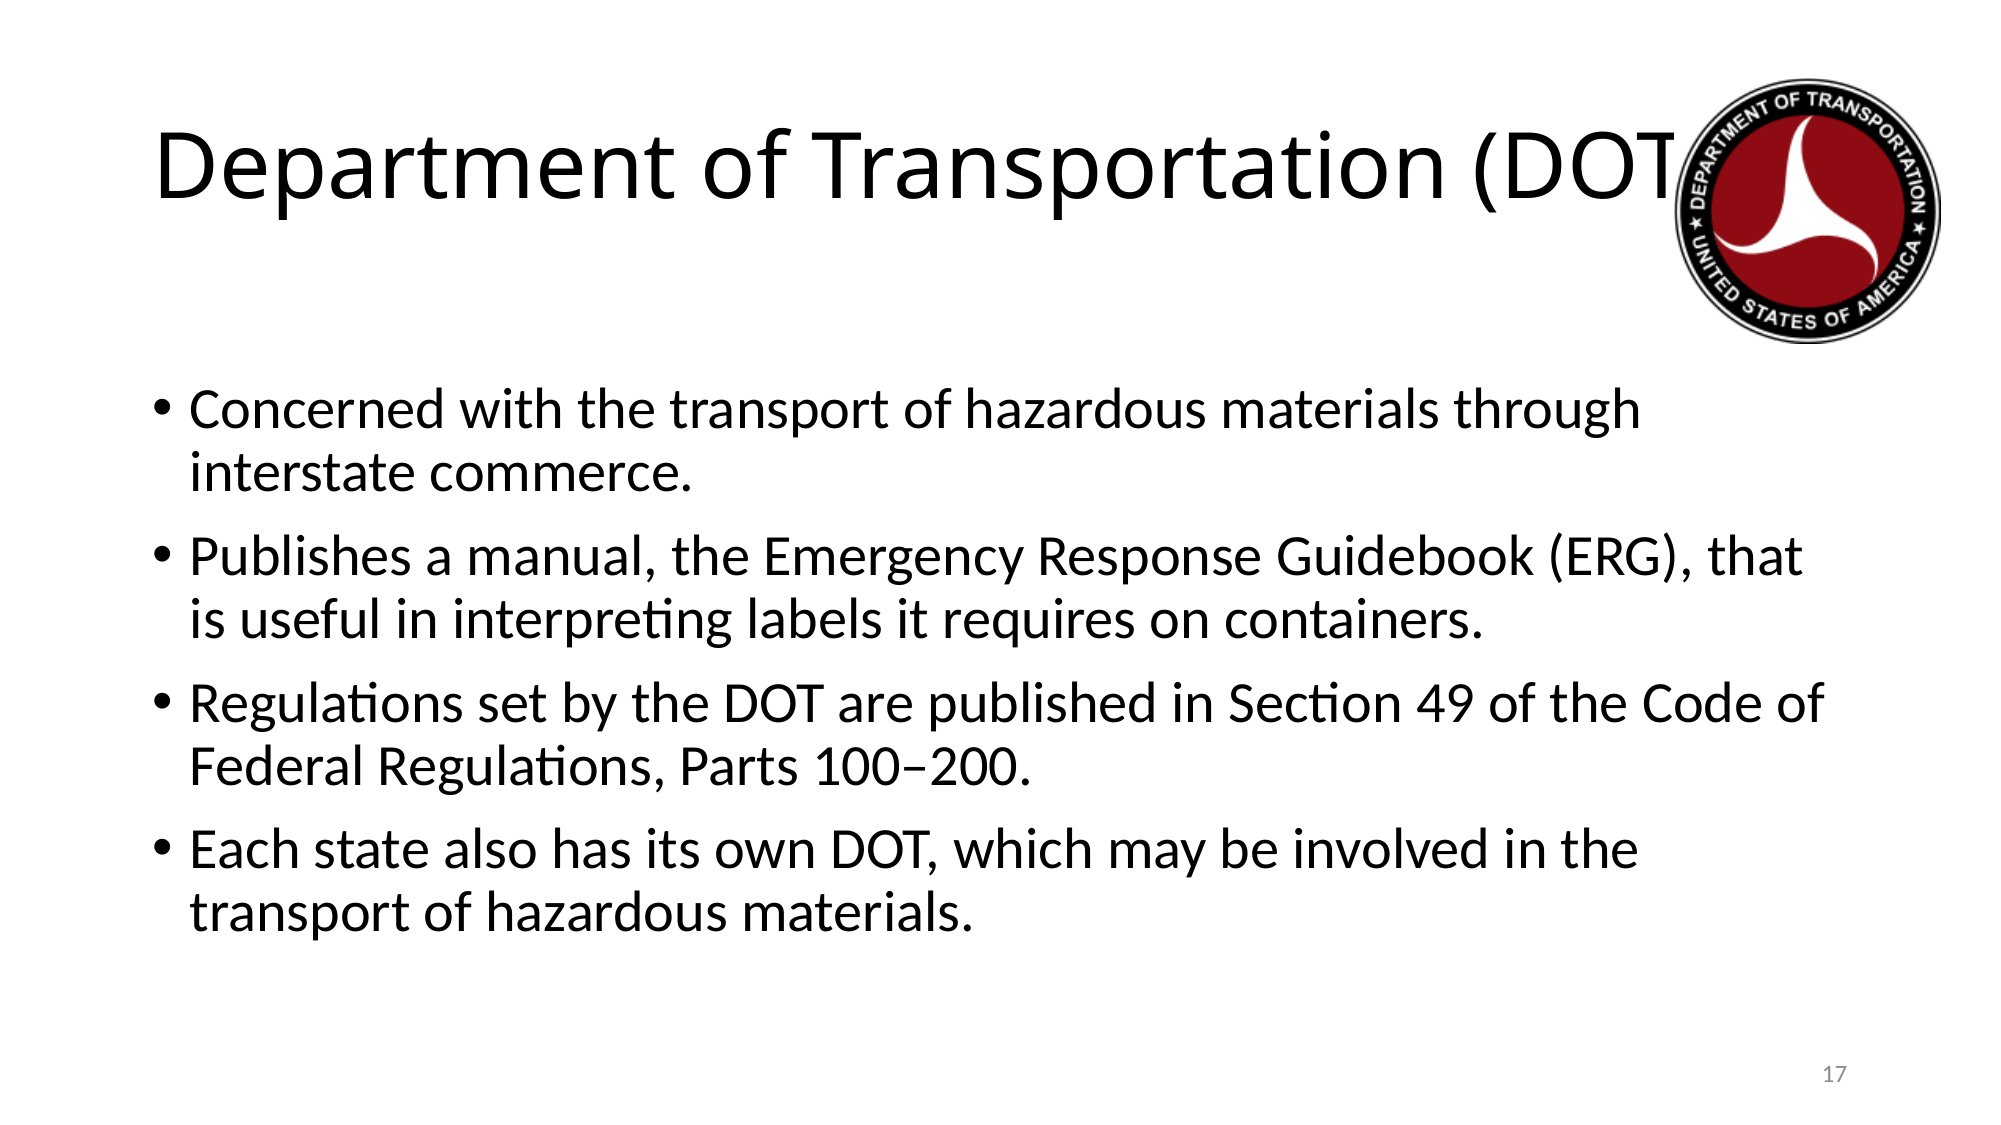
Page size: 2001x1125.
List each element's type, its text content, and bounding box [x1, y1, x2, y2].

picture [1674, 78, 1941, 344]
list Concerned with the transport of hazardous materials through interstate commerce. Publishes a manual, the Emergency Response Guidebook (ERG), that is useful in interpreting labels it requires on containers. Regulations set by the DOT are published in Section 49 of the Code of Federal Regulations, Parts 100–200. Each state also has its own DOT, which may be involved in the transport of hazardous materials. [137, 370, 1863, 1026]
slide_number 17 [1412, 1042, 1863, 1103]
title Department of Transportation (DOT) [137, 59, 1863, 278]
